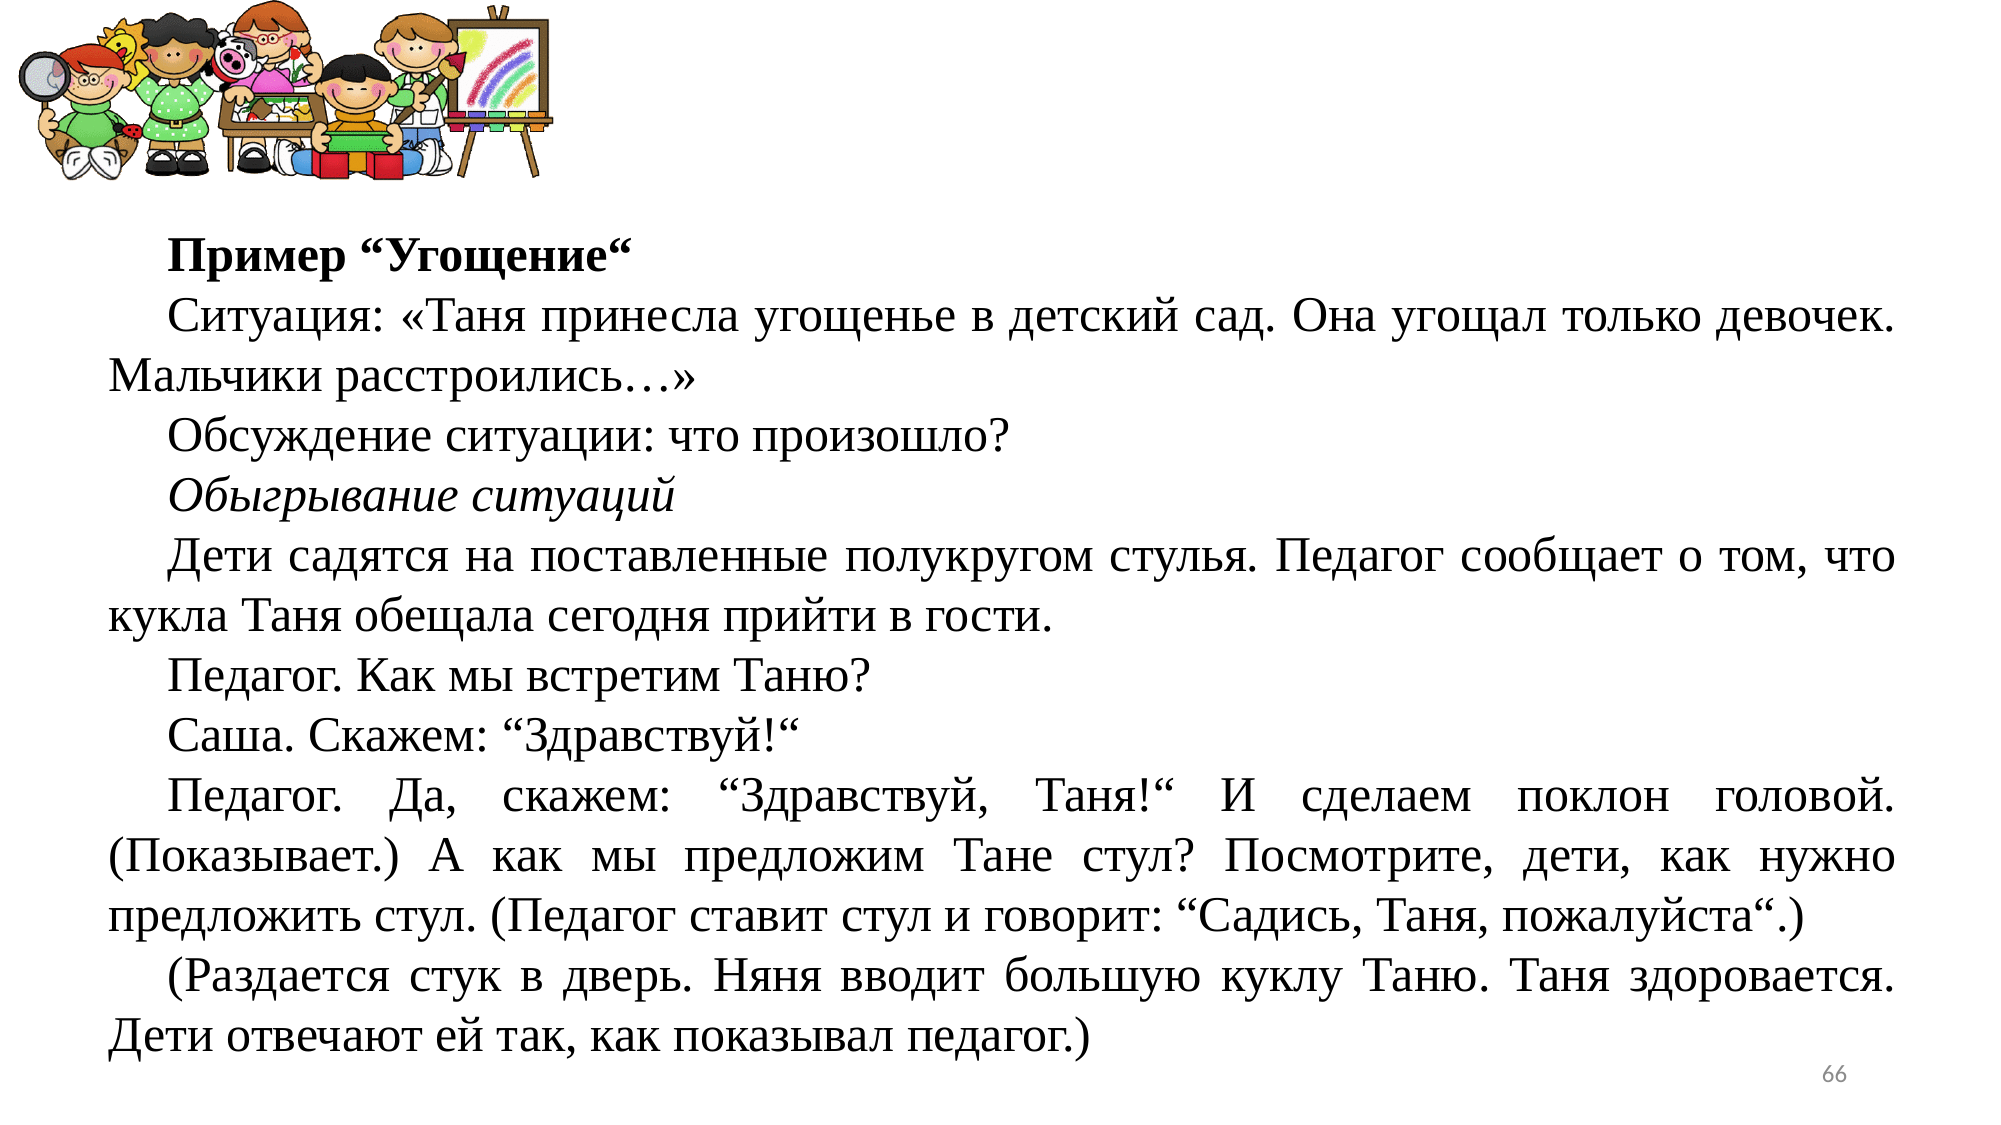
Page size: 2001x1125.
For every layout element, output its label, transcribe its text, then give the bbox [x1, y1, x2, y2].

picture [17, 0, 562, 182]
slide_number 66 [1412, 1042, 1863, 1103]
text_box Пример “Угощение“ Ситуация: «Таня принесла угощенье в детский сад. Она угощал только девочек. Мальчики расстроились…» Обсуждение ситуации: что произошло? Обыгрывание ситуаций Дети садятся на поставленные полукругом стулья. Педагог сообщает о том, что кукла Таня обещала сегодня прийти в гости. Педагог. Как мы встретим Таню? Саша. Скажем: “Здравствуй!“ Педагог. Да, скажем: “Здравствуй, Таня!“ И сделаем поклон головой. (Показывает.) А как мы предложим Тане стул? Посмотрите, дети, как нужно предложить стул. (Педагог ставит стул и говорит: “Садись, Таня, пожалуйста“.) (Раздается стук в дверь. Няня вводит большую куклу Таню. Таня здоровается. Дети отвечают ей так, как показывал педагог.) [94, 214, 1912, 1069]
